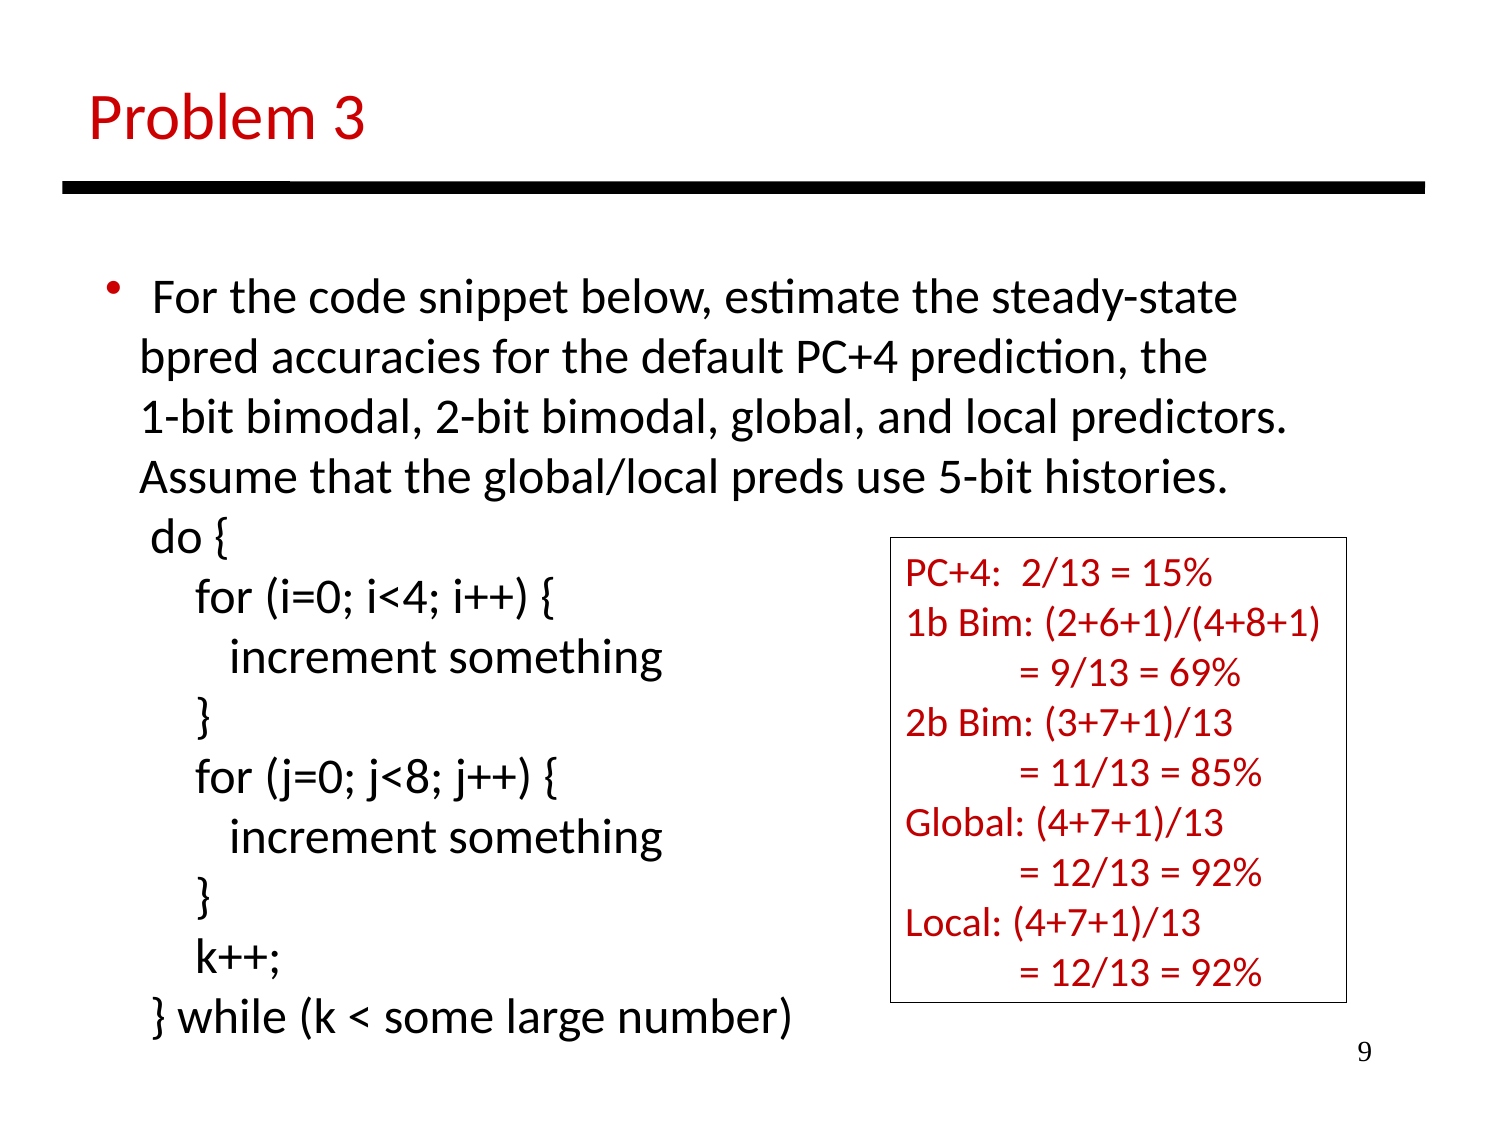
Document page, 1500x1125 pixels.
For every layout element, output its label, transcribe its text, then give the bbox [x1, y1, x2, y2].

text_box Problem 3 [74, 65, 382, 160]
text_box For the code snippet below, estimate the steady-state bpred accuracies for the default PC+4 prediction, the 1-bit bimodal, 2-bit bimodal, global, and local predictors. Assume that the global/local preds use 5-bit histories. do { for (i=0; i<4; i++) { increment something } for (j=0; j<8; j++) { increment something } k++; } while (k < some large number) [90, 256, 1304, 1052]
text_box PC+4: 2/13 = 15% 1b Bim: (2+6+1)/(4+8+1) = 9/13 = 69% 2b Bim: (3+7+1)/13 = 11/13 = 85% Global: (4+7+1)/13 = 12/13 = 92% Local: (4+7+1)/13 = 12/13 = 92% [890, 537, 1347, 1003]
slide_number 9 [1074, 1024, 1388, 1101]
